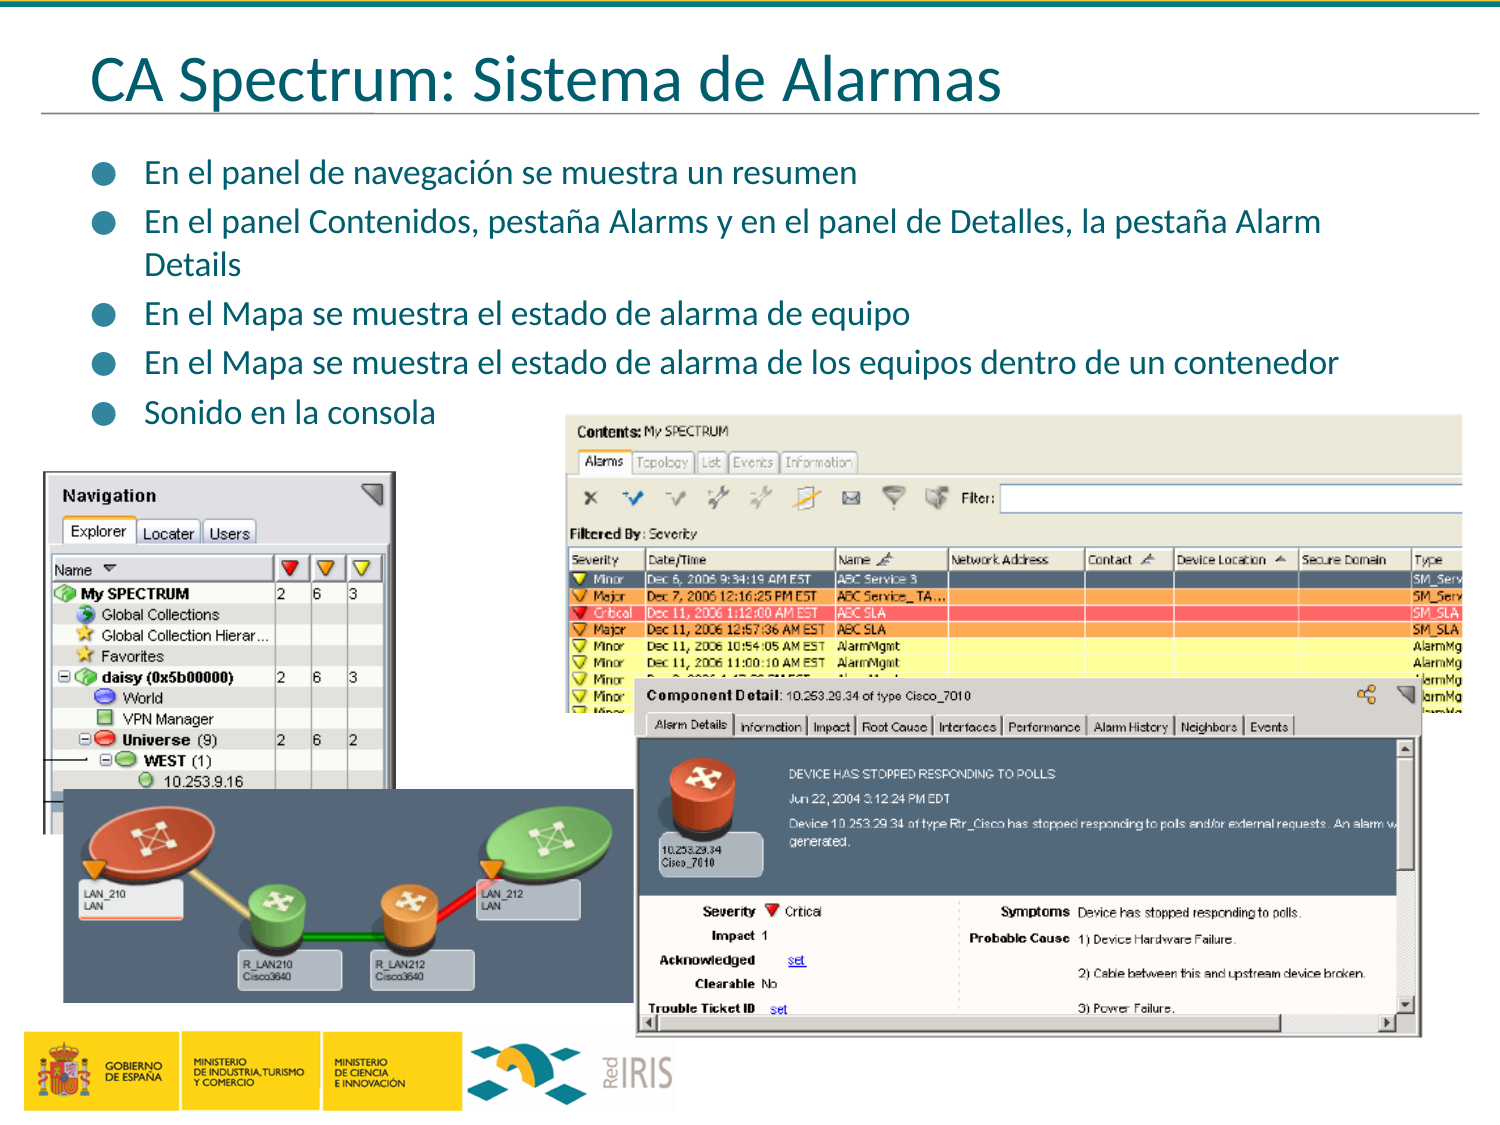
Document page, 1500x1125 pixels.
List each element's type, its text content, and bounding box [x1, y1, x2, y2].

list En el panel de navegación se muestra un resumen En el panel Contenidos, pestaña Alarms y en el panel de Detalles, la pestaña Alarm Details En el Mapa se muestra el estado de alarma de equipo En el Mapa se muestra el estado de alarma de los equipos dentro de un contenedor Sonido en la consola [74, 141, 1394, 471]
title CA Spectrum: Sistema de Alarmas [74, 0, 1323, 141]
picture [24, 414, 1463, 1111]
